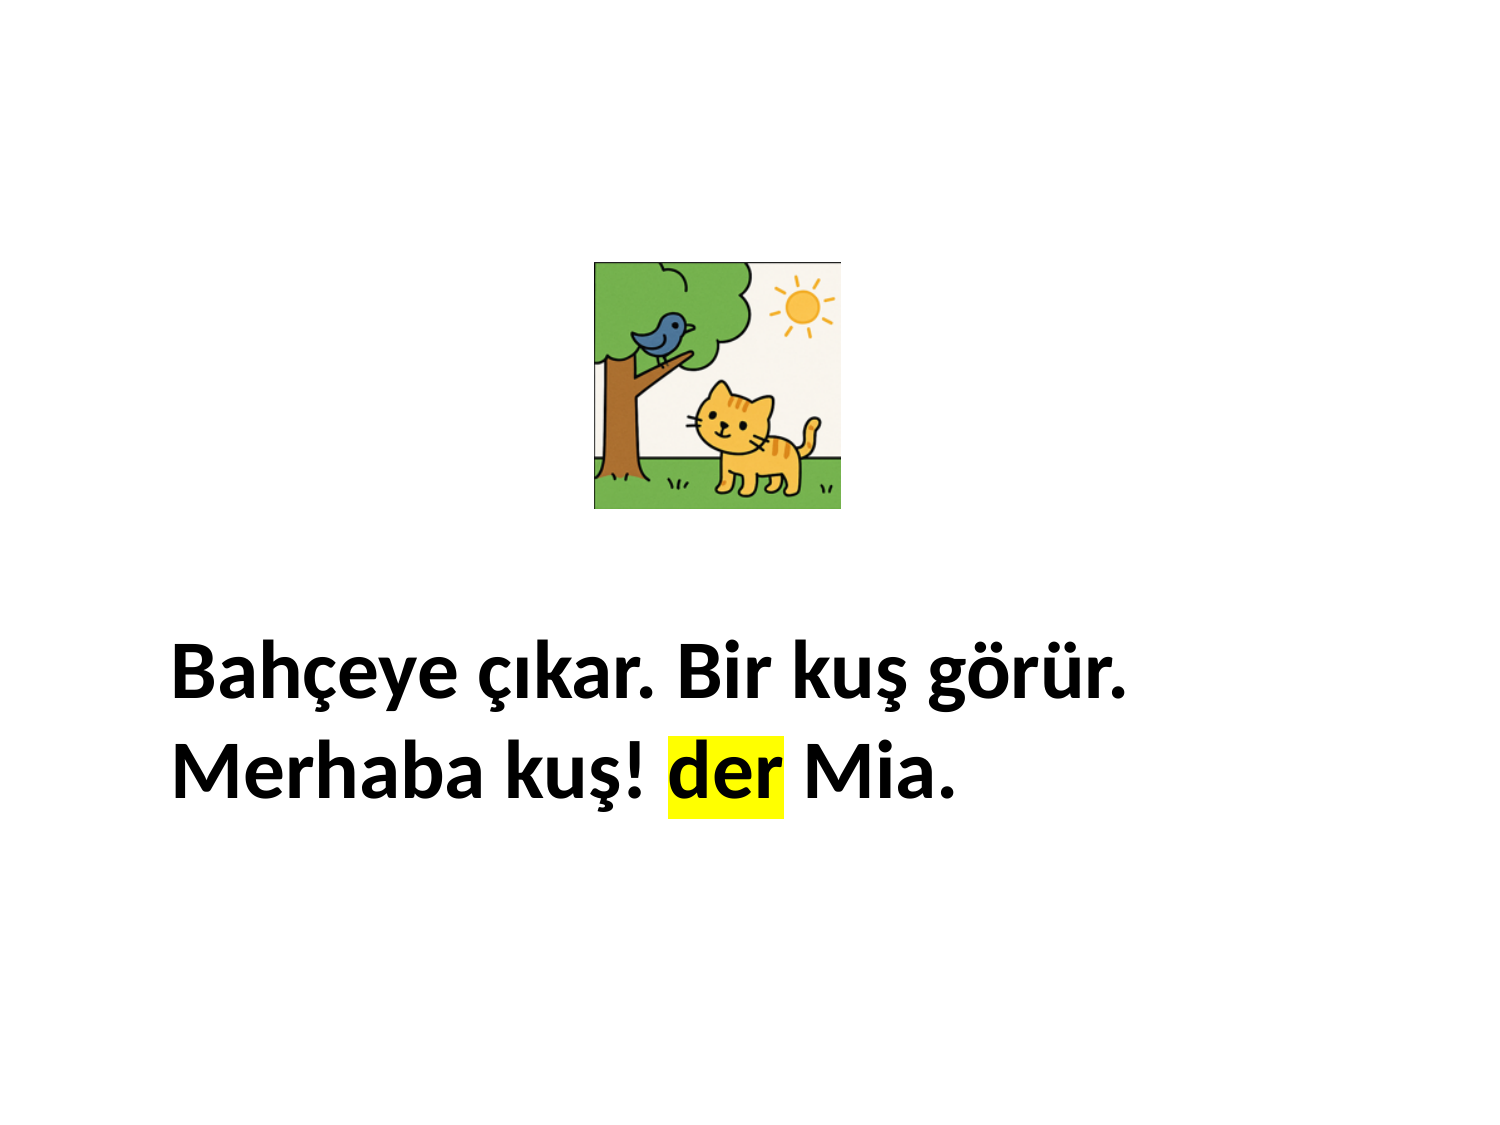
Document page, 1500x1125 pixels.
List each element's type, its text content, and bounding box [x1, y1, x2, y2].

text_box Bahçeye çıkar. Bir kuş görür. Merhaba kuş! der Mia. [155, 562, 1164, 823]
picture [594, 262, 842, 509]
